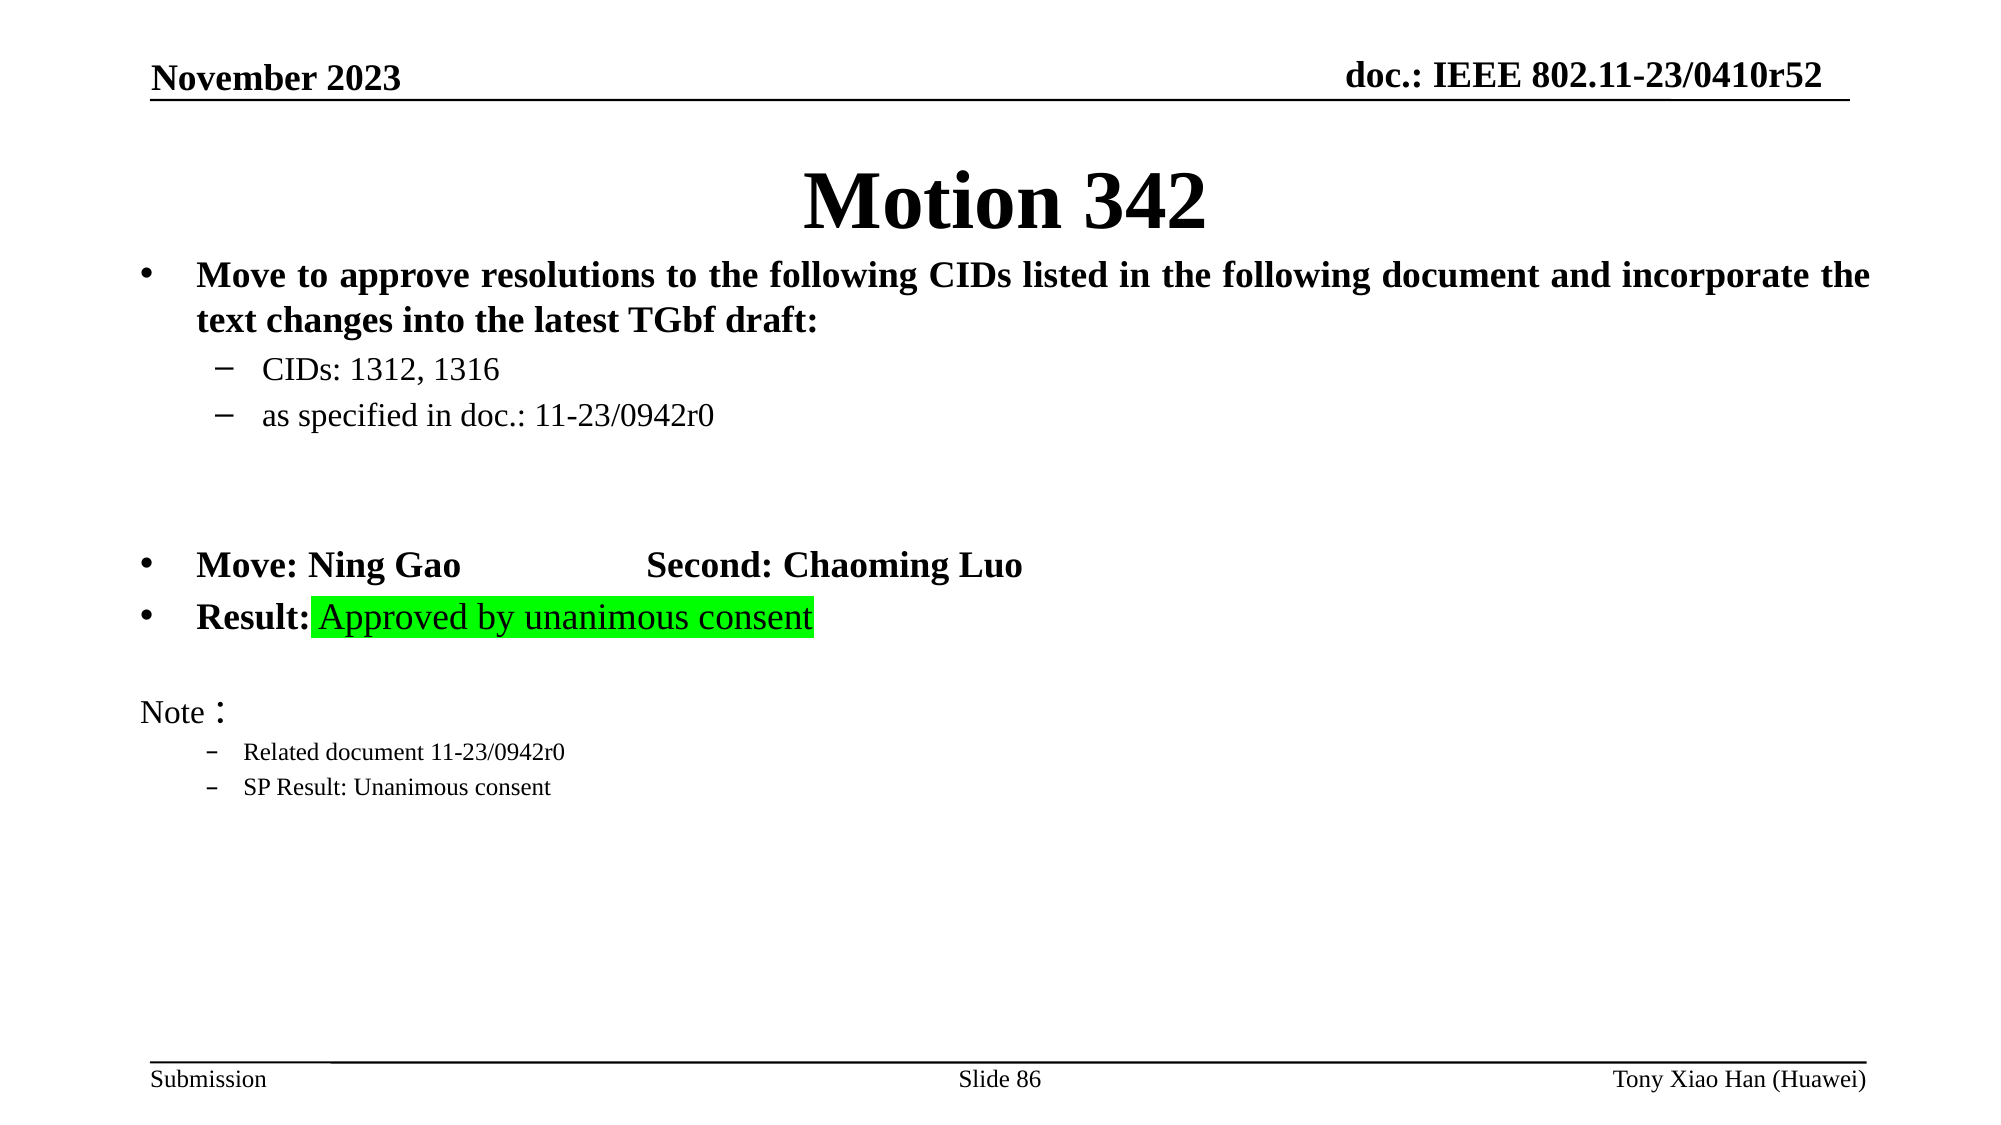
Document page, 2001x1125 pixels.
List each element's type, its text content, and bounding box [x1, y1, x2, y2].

text_box Move to approve resolutions to the following CIDs listed in the following document and incorporate the text changes into the latest TGbf draft: CIDs: 1312, 1316 as specified in doc.: 11-23/0942r0 Move: Ning Gao Second: Chaoming Luo Result: Approved by unanimous consent Note： Related document 11-23/0942r0 SP Result: Unanimous consent [125, 212, 1888, 900]
text_box Motion 342 [368, 137, 1644, 212]
